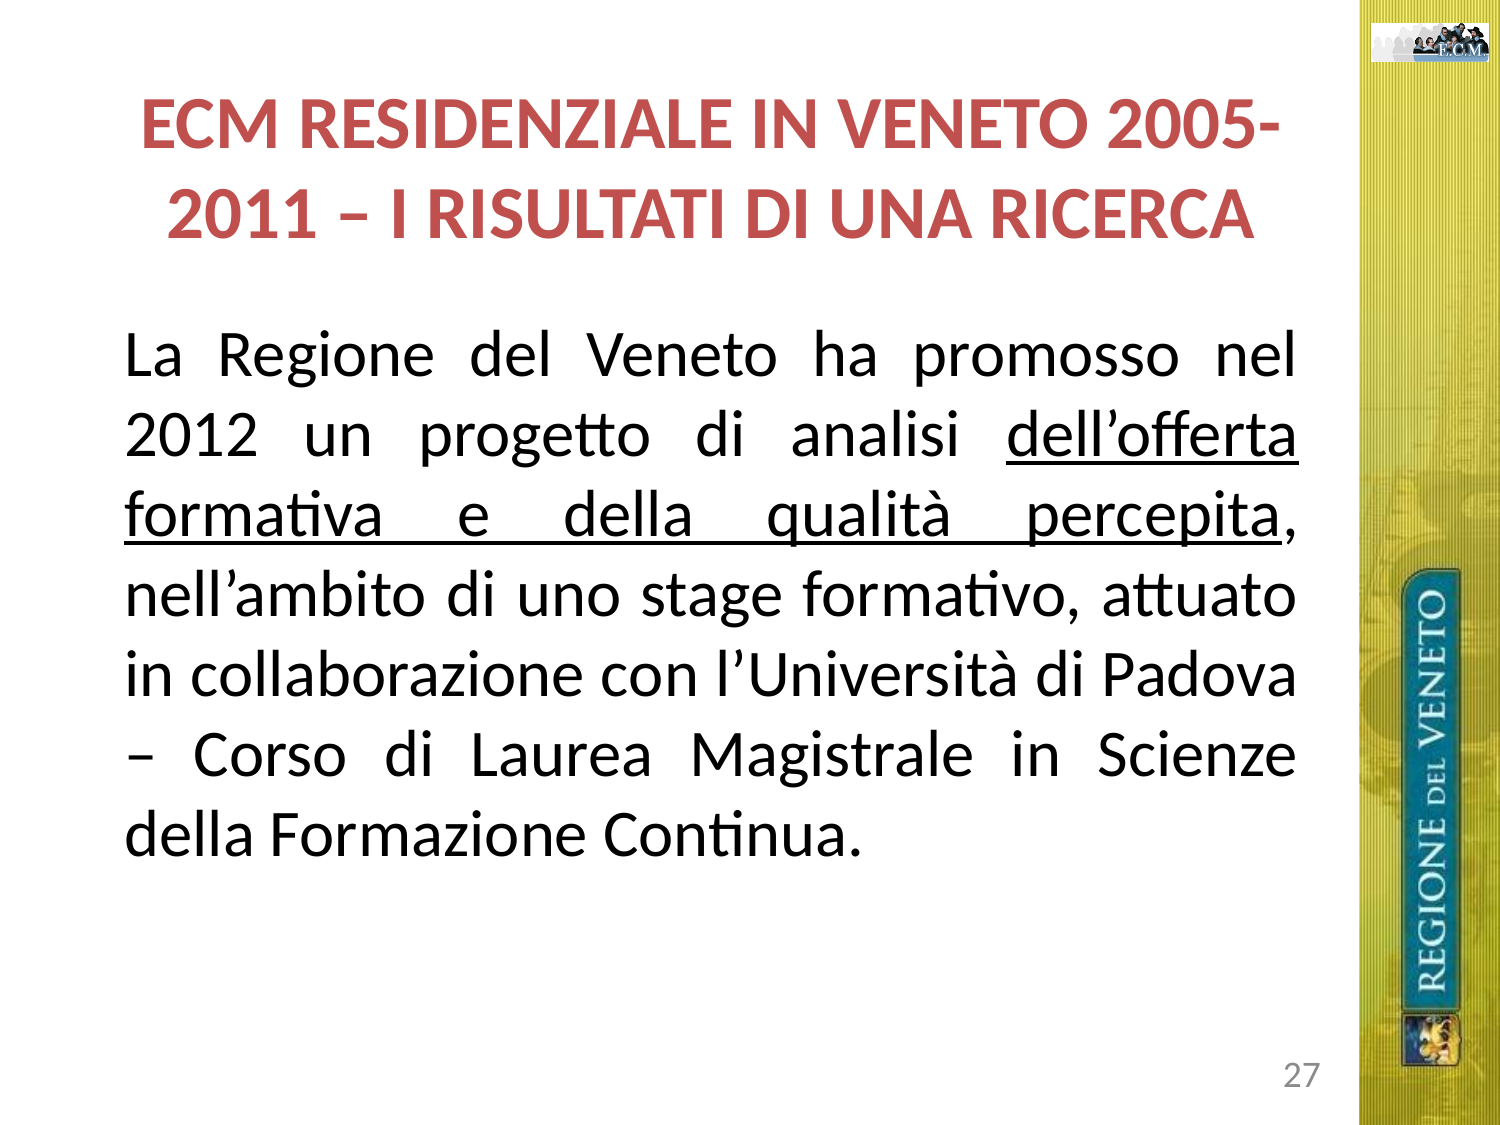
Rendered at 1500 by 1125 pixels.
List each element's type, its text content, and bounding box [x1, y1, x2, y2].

list La Regione del Veneto ha promosso nel 2012 un progetto di analisi dell’offerta formativa e della qualità percepita, nell’ambito di uno stage formativo, attuato in collaborazione con l’Università di Padova – Corso di Laurea Magistrale in Scienze della Formazione Continua. [52, 302, 1315, 1000]
title ECM RESIDENZIALE IN VENETO 2005-2011 – I RISULTATI DI UNA RICERCA [74, 93, 1348, 233]
slide_number 27 [1074, 1042, 1336, 1103]
picture [1359, 0, 1500, 1125]
